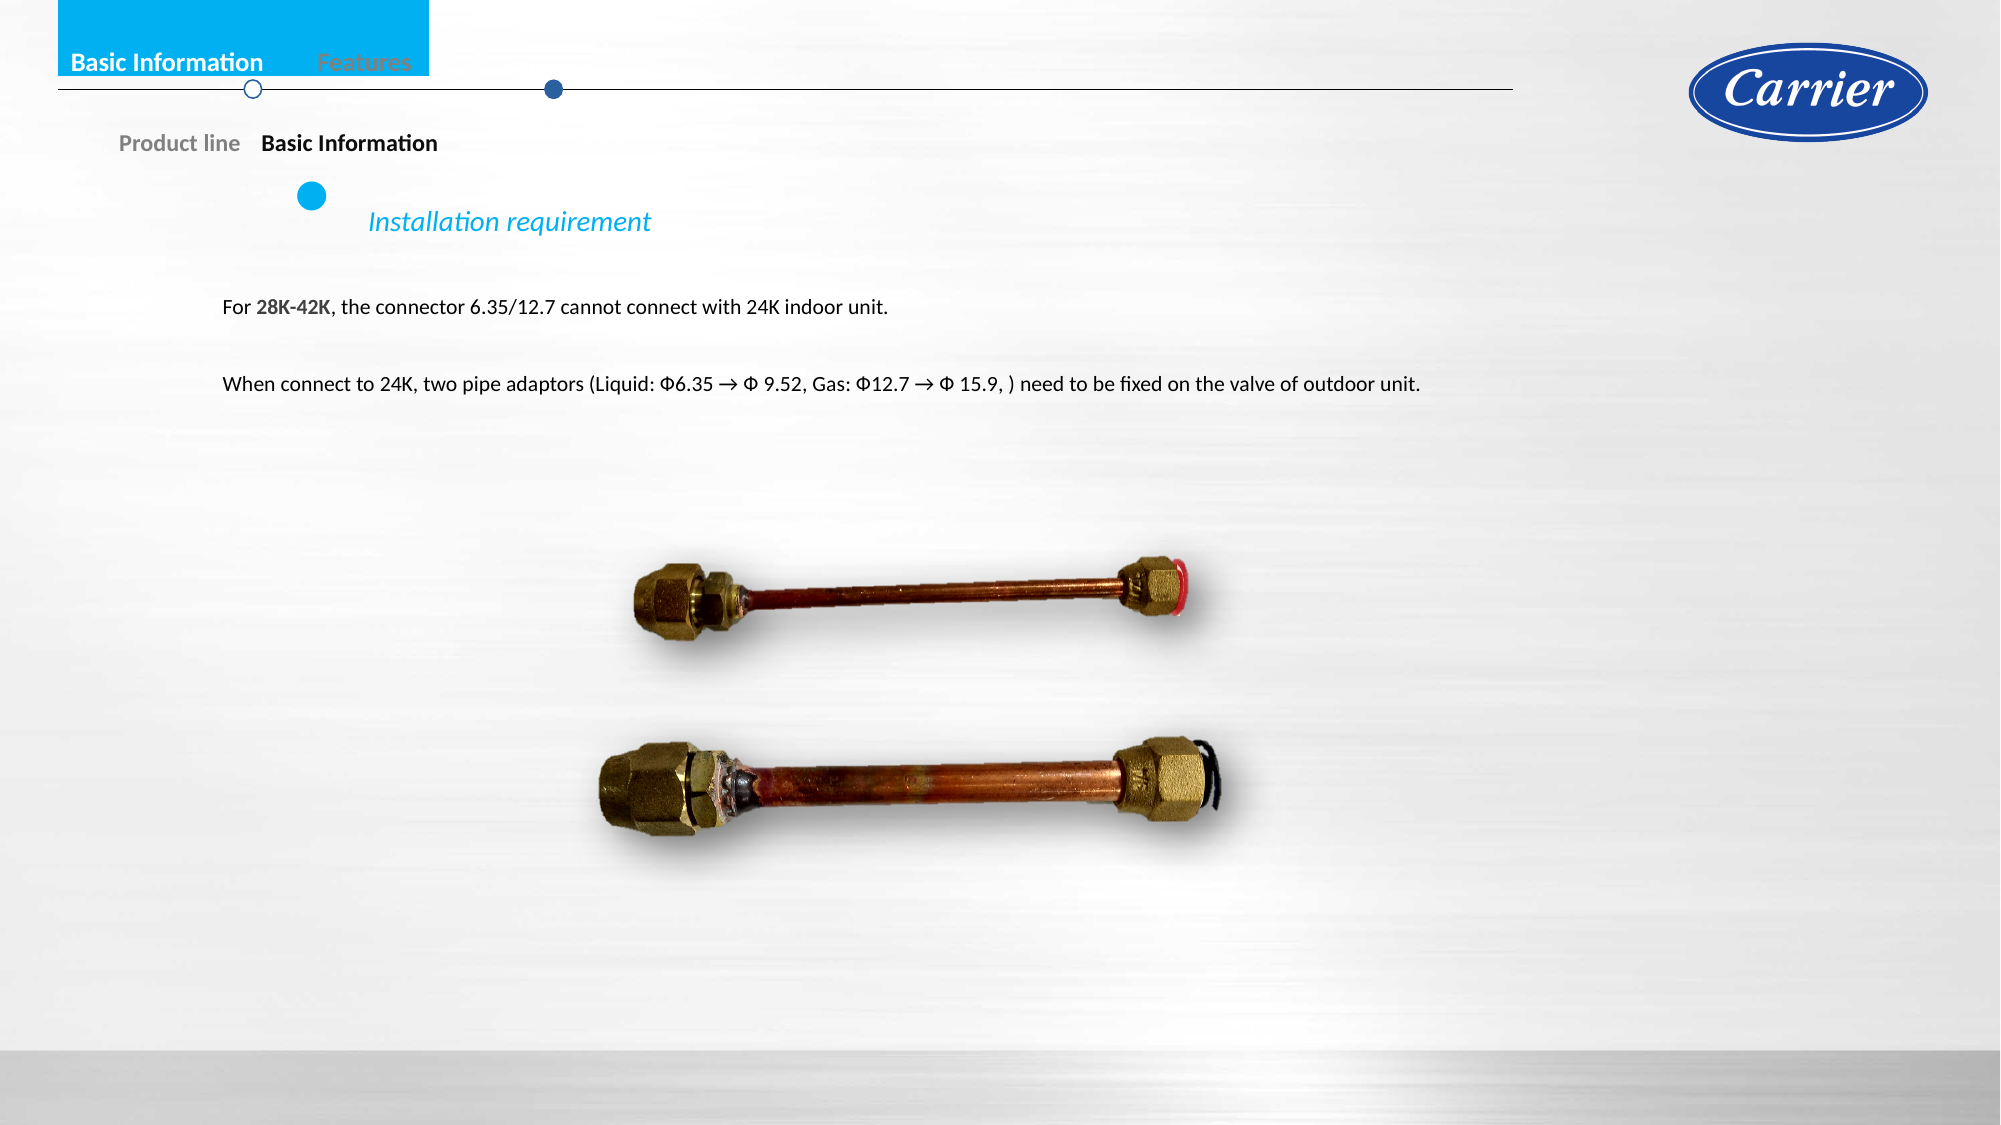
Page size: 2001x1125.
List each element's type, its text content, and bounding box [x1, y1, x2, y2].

picture [0, 0, 2001, 1125]
text_box Basic Information Features [56, 6, 1513, 78]
text_box [58, 0, 429, 6]
text_box For 28K-42K, the connector 6.35/12.7 cannot connect with 24K indoor unit. When connect to 24K, two pipe adaptors (Liquid: Ф6.35 → Ф 9.52, Gas: Ф12.7 → Ф 15.9, ) need to be fixed on the valve of outdoor unit. [207, 234, 1827, 403]
text_box [544, 80, 563, 99]
text_box [244, 79, 262, 99]
text_box Installation requirement [278, 161, 668, 234]
text_box Product line Basic Information [74, 91, 1315, 164]
